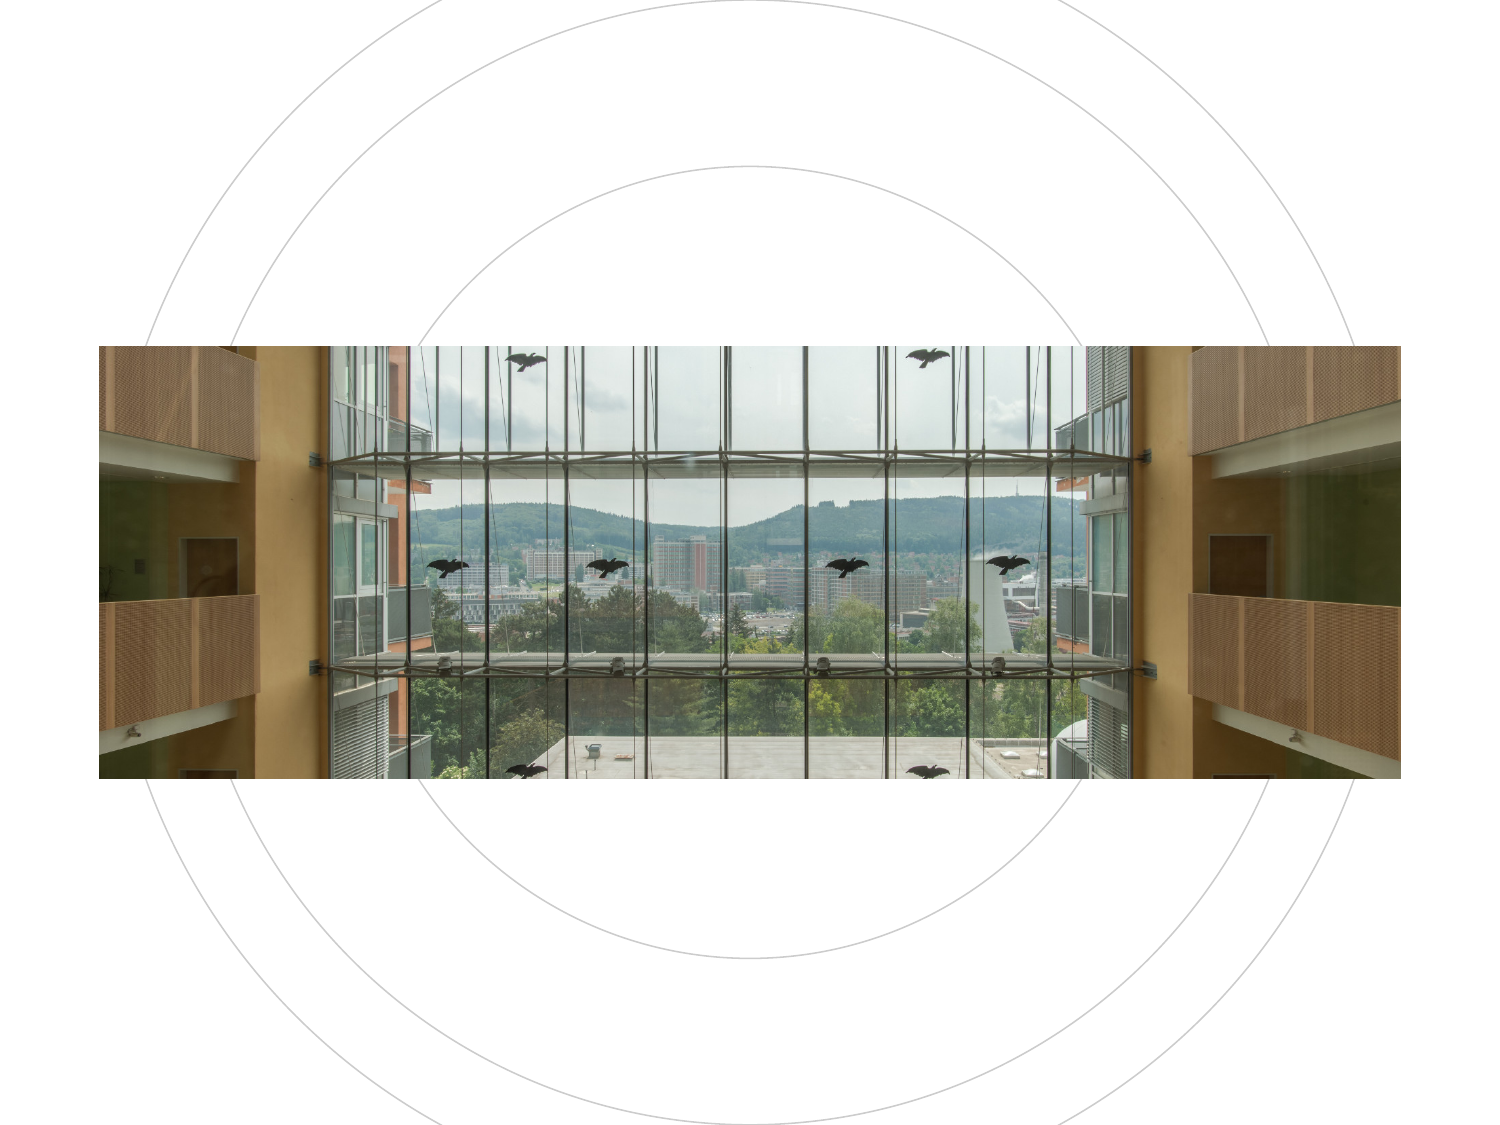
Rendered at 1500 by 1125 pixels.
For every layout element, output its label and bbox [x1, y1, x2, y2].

text_box [107, 0, 1392, 342]
text_box [107, 790, 1392, 1125]
picture [98, 345, 1401, 779]
